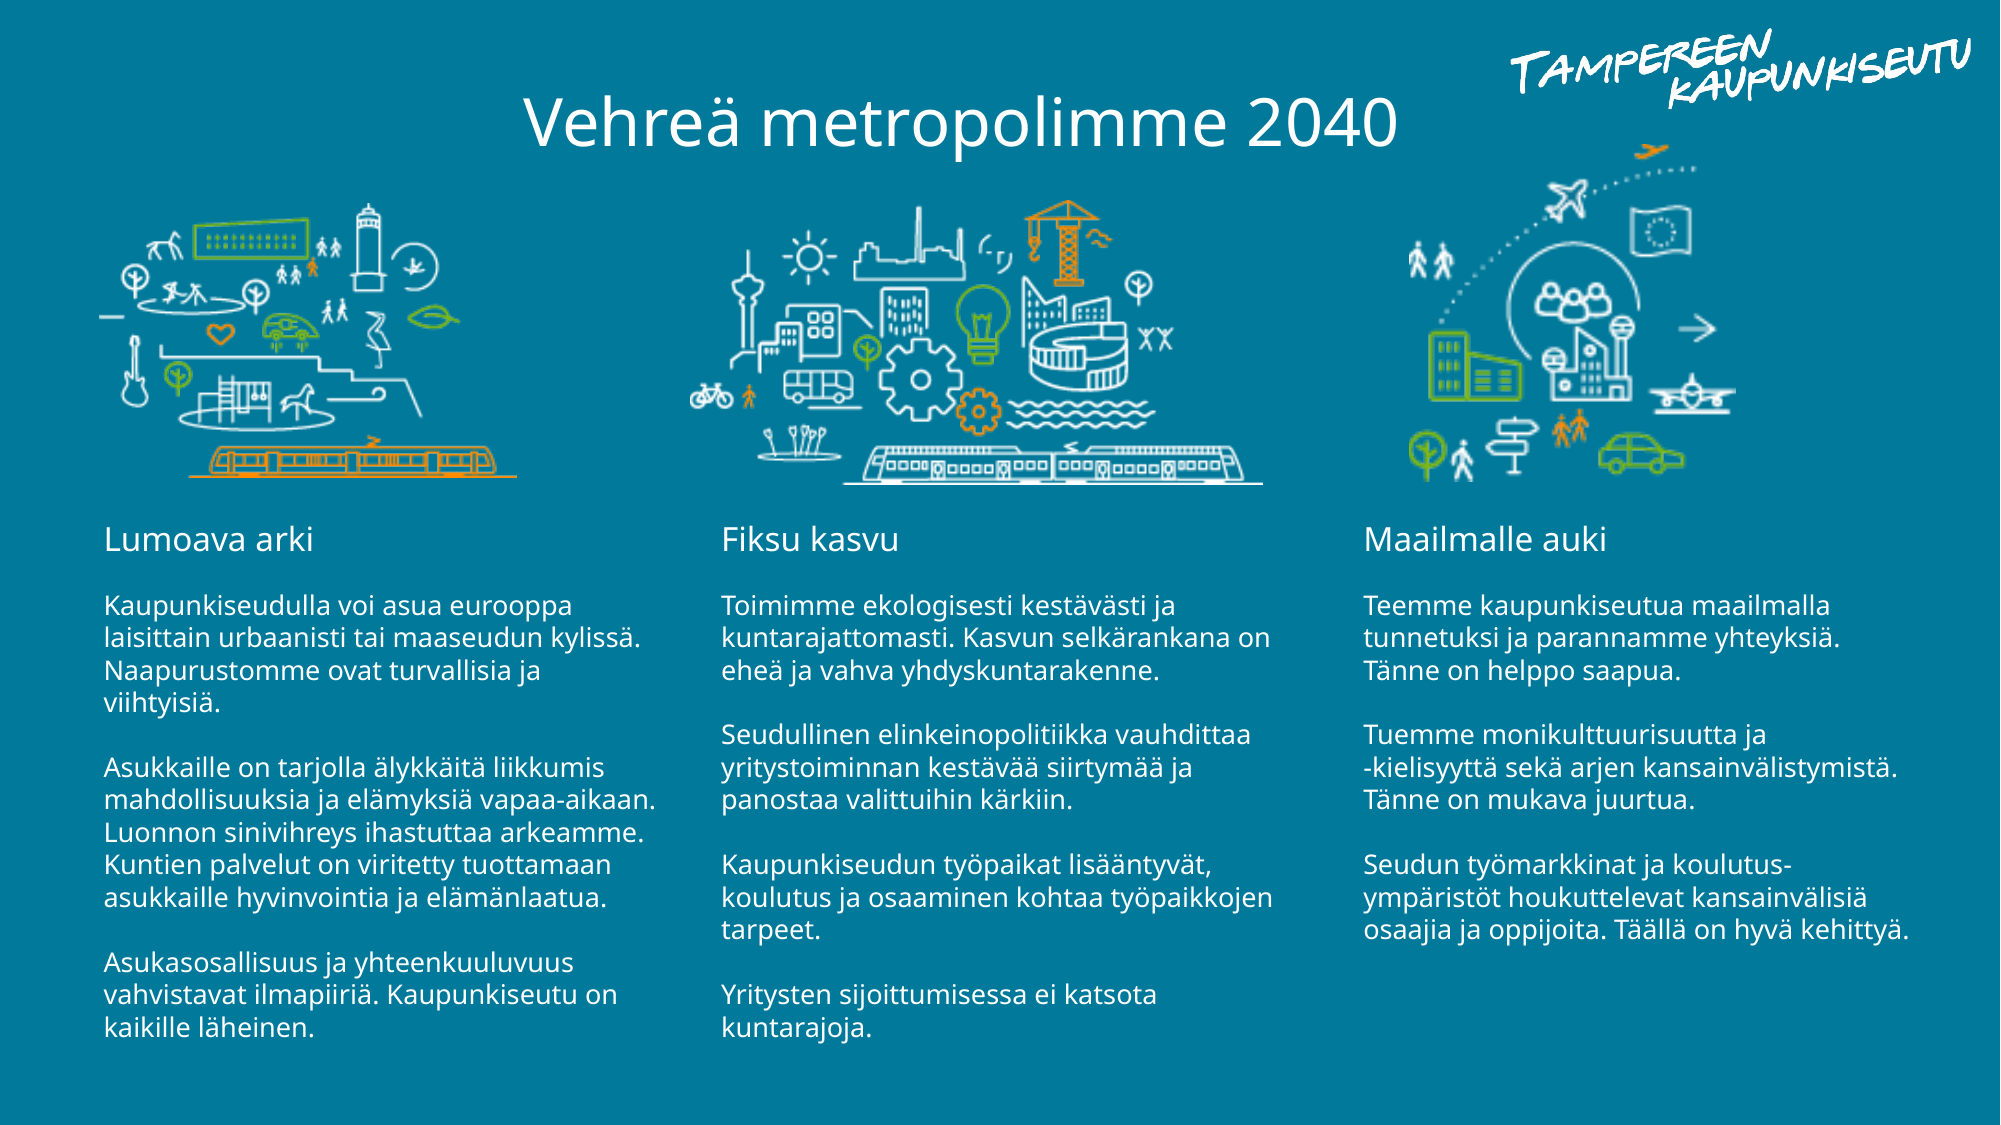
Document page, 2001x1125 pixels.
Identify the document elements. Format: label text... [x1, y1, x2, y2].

picture [263, 313, 319, 353]
picture [1630, 205, 1692, 257]
picture [366, 312, 391, 368]
picture [790, 268, 798, 275]
picture [1086, 229, 1113, 242]
picture [1545, 179, 1588, 223]
picture [854, 335, 881, 371]
picture [178, 375, 336, 431]
picture [316, 237, 327, 257]
picture [806, 274, 811, 285]
text_box Teemme kaupunkiseutua maailmalla tunnetuksi ja parannamme yhteyksiä. Tänne on helppo saapua. Tuemme monikulttuurisuutta ja -kielisyyttä sekä arjen kansainvälis­tymistä. Tänne on mukava juurtua. Seudun työmarkkinat ja koulutus­- ympäristöt houkuttelevat kansainvälisiä osaajia ja oppijoita. Täällä on hyvä kehittyä. [1348, 580, 1940, 953]
picture [1429, 329, 1524, 401]
picture [1648, 373, 1735, 414]
picture [121, 334, 148, 407]
picture [1485, 416, 1540, 476]
picture [1434, 242, 1455, 280]
picture [913, 296, 922, 308]
picture [797, 244, 837, 271]
picture [206, 323, 235, 346]
picture [878, 324, 1002, 436]
text_box Maailmalle auki [1348, 510, 1822, 566]
picture [1552, 409, 1589, 448]
picture [1025, 201, 1100, 286]
picture [337, 298, 348, 322]
picture [162, 282, 207, 306]
picture [887, 296, 897, 307]
picture [403, 258, 425, 275]
picture [730, 250, 873, 373]
picture [902, 300, 910, 308]
picture [1534, 280, 1635, 401]
picture [1410, 430, 1447, 481]
picture [408, 304, 460, 329]
picture [121, 264, 150, 299]
picture [955, 285, 1010, 366]
picture [979, 234, 991, 254]
picture [189, 435, 516, 477]
picture [1635, 145, 1669, 161]
picture [1138, 328, 1174, 351]
picture [291, 266, 301, 285]
picture [350, 204, 387, 293]
picture [331, 238, 341, 258]
picture [1679, 314, 1717, 342]
text_box Kaupunkiseudulla voi asua eurooppa­laisittain urbaanisti tai maaseudun kylissä. Naapurustomme ovat turvallisia ja viihtyisiä. Asukkaille on tarjolla älykkäitä liikkumis­mahdollisuuksia ja elämyksiä vapaa-aikaan. Luonnon sinivihreys ihastuttaa arkeamme. Kuntien palvelut on viritetty tuottamaan asukkaille hyvinvointia ja elämänlaatua. Asukasosallisuus ja yhteenkuuluvuus vahvistavat ilmapiiriä. Kaupunkiseutu on kaikille läheinen. [88, 580, 680, 1050]
picture [880, 287, 929, 338]
picture [1410, 240, 1426, 279]
picture [1007, 400, 1148, 408]
picture [742, 385, 756, 408]
picture [1092, 240, 1107, 247]
picture [1021, 276, 1128, 392]
picture [193, 218, 317, 276]
picture [913, 309, 922, 321]
picture [1450, 439, 1474, 481]
picture [1006, 422, 1146, 429]
picture [997, 252, 1004, 264]
picture [758, 424, 842, 462]
picture [322, 300, 334, 324]
picture [160, 345, 422, 418]
picture [137, 279, 270, 315]
text_box Toimimme ekologisesti kestävästi ja kuntarajattomasti. Kasvun selkärankana on eheä ja vahva yhdyskuntarakenne. Seudullinen elinkeinopolitiikka vauhdittaa yritystoiminnan kestävää siirtymää ja panostaa valittuihin kärkiin. Kaupunkiseudun työpaikat lisääntyvät, koulutus ja osaaminen kohtaa työ­paikkojen tarpeet. Yritysten sijoittumisessa ei katsota kuntarajoja. [706, 580, 1297, 1050]
picture [100, 315, 124, 319]
picture [854, 206, 966, 281]
picture [1016, 411, 1155, 418]
text_box Fiksu kasvu [706, 510, 1180, 566]
picture [784, 370, 862, 410]
picture [1506, 241, 1640, 360]
text_box Vehreä metropolimme 2040 [0, 81, 1962, 180]
picture [782, 255, 793, 259]
picture [1599, 432, 1686, 476]
picture [691, 383, 734, 409]
picture [889, 324, 898, 336]
picture [887, 309, 897, 321]
picture [147, 231, 183, 260]
picture [806, 230, 811, 241]
picture [276, 264, 287, 284]
picture [823, 268, 829, 275]
picture [902, 313, 910, 321]
picture [902, 324, 912, 336]
picture [327, 387, 386, 402]
picture [392, 242, 439, 291]
text_box Lumoava arki [88, 510, 562, 566]
picture [998, 253, 1012, 274]
picture [843, 441, 1262, 484]
picture [1125, 270, 1153, 306]
